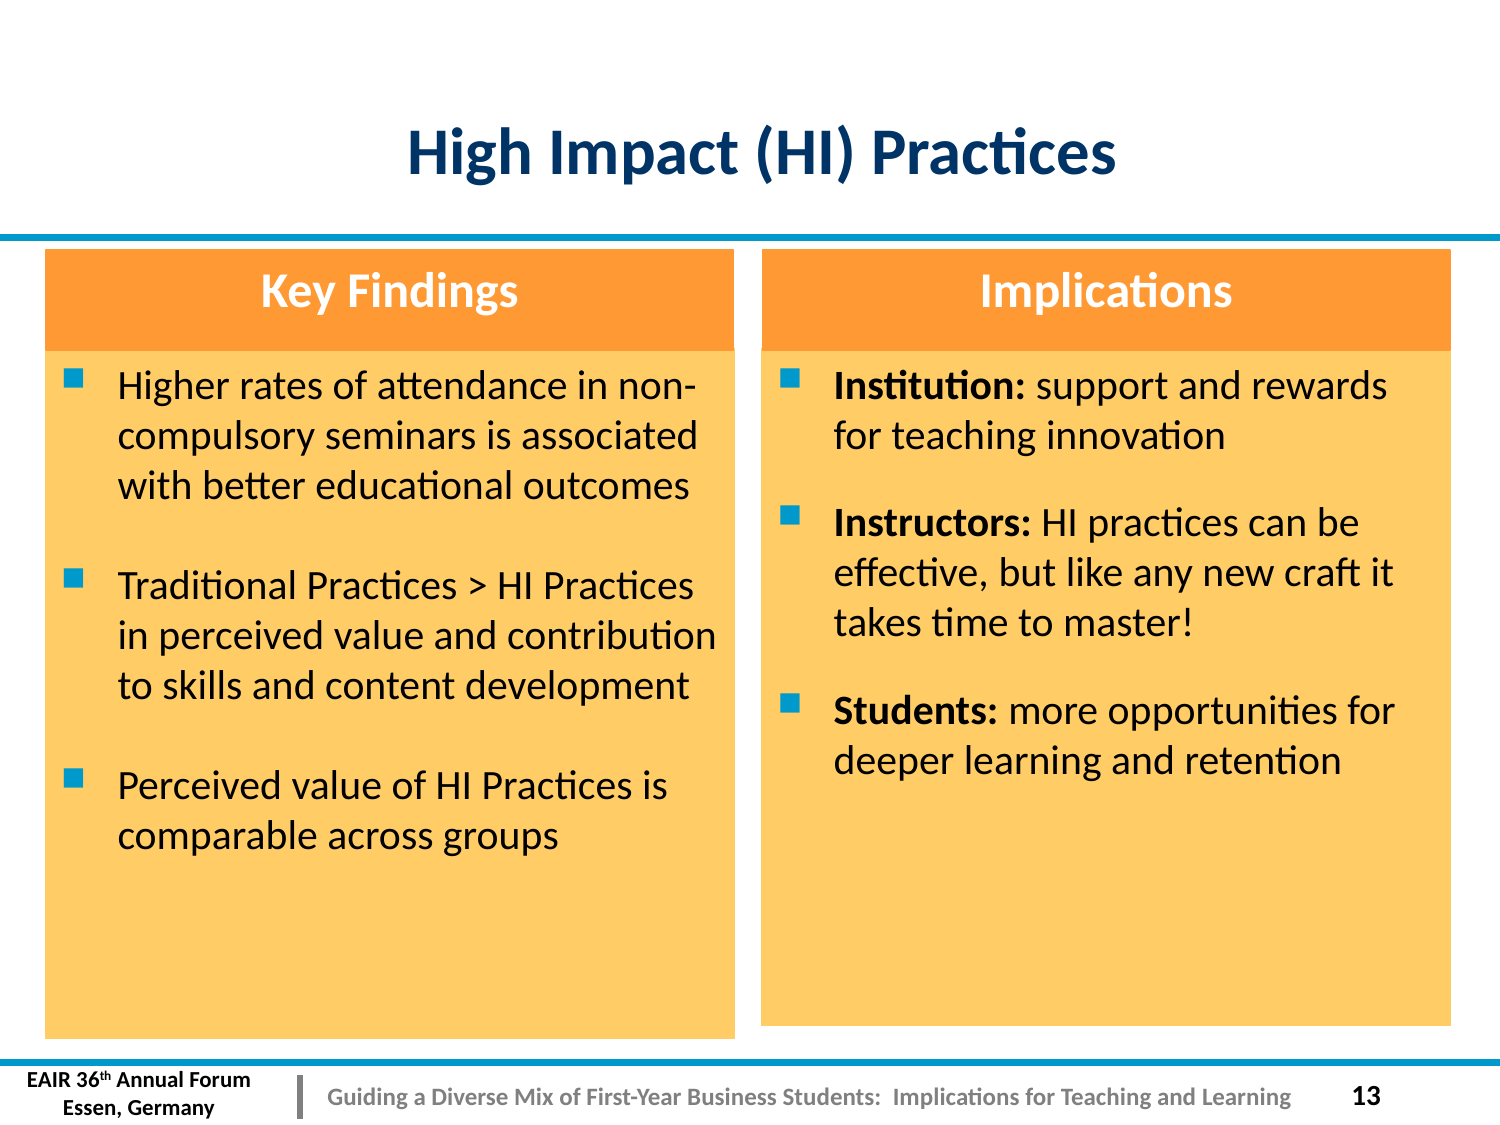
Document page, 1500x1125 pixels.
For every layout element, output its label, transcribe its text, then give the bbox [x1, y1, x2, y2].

list Higher rates of attendance in non-compulsory seminars is associated with better educational outcomes Traditional Practices > HI Practices in perceived value and contribution to skills and content development Perceived value of HI Practices is comparable across groups [45, 349, 734, 1038]
text_box Institution: support and rewards for teaching innovation Instructors: HI practices can be effective, but like any new craft it takes time to master! Students: more opportunities for deeper learning and retention [762, 350, 1450, 1025]
title High Impact (HI) Practices [124, 99, 1401, 197]
text_box Key Findings [46, 249, 734, 350]
text_box Implications [762, 249, 1450, 350]
